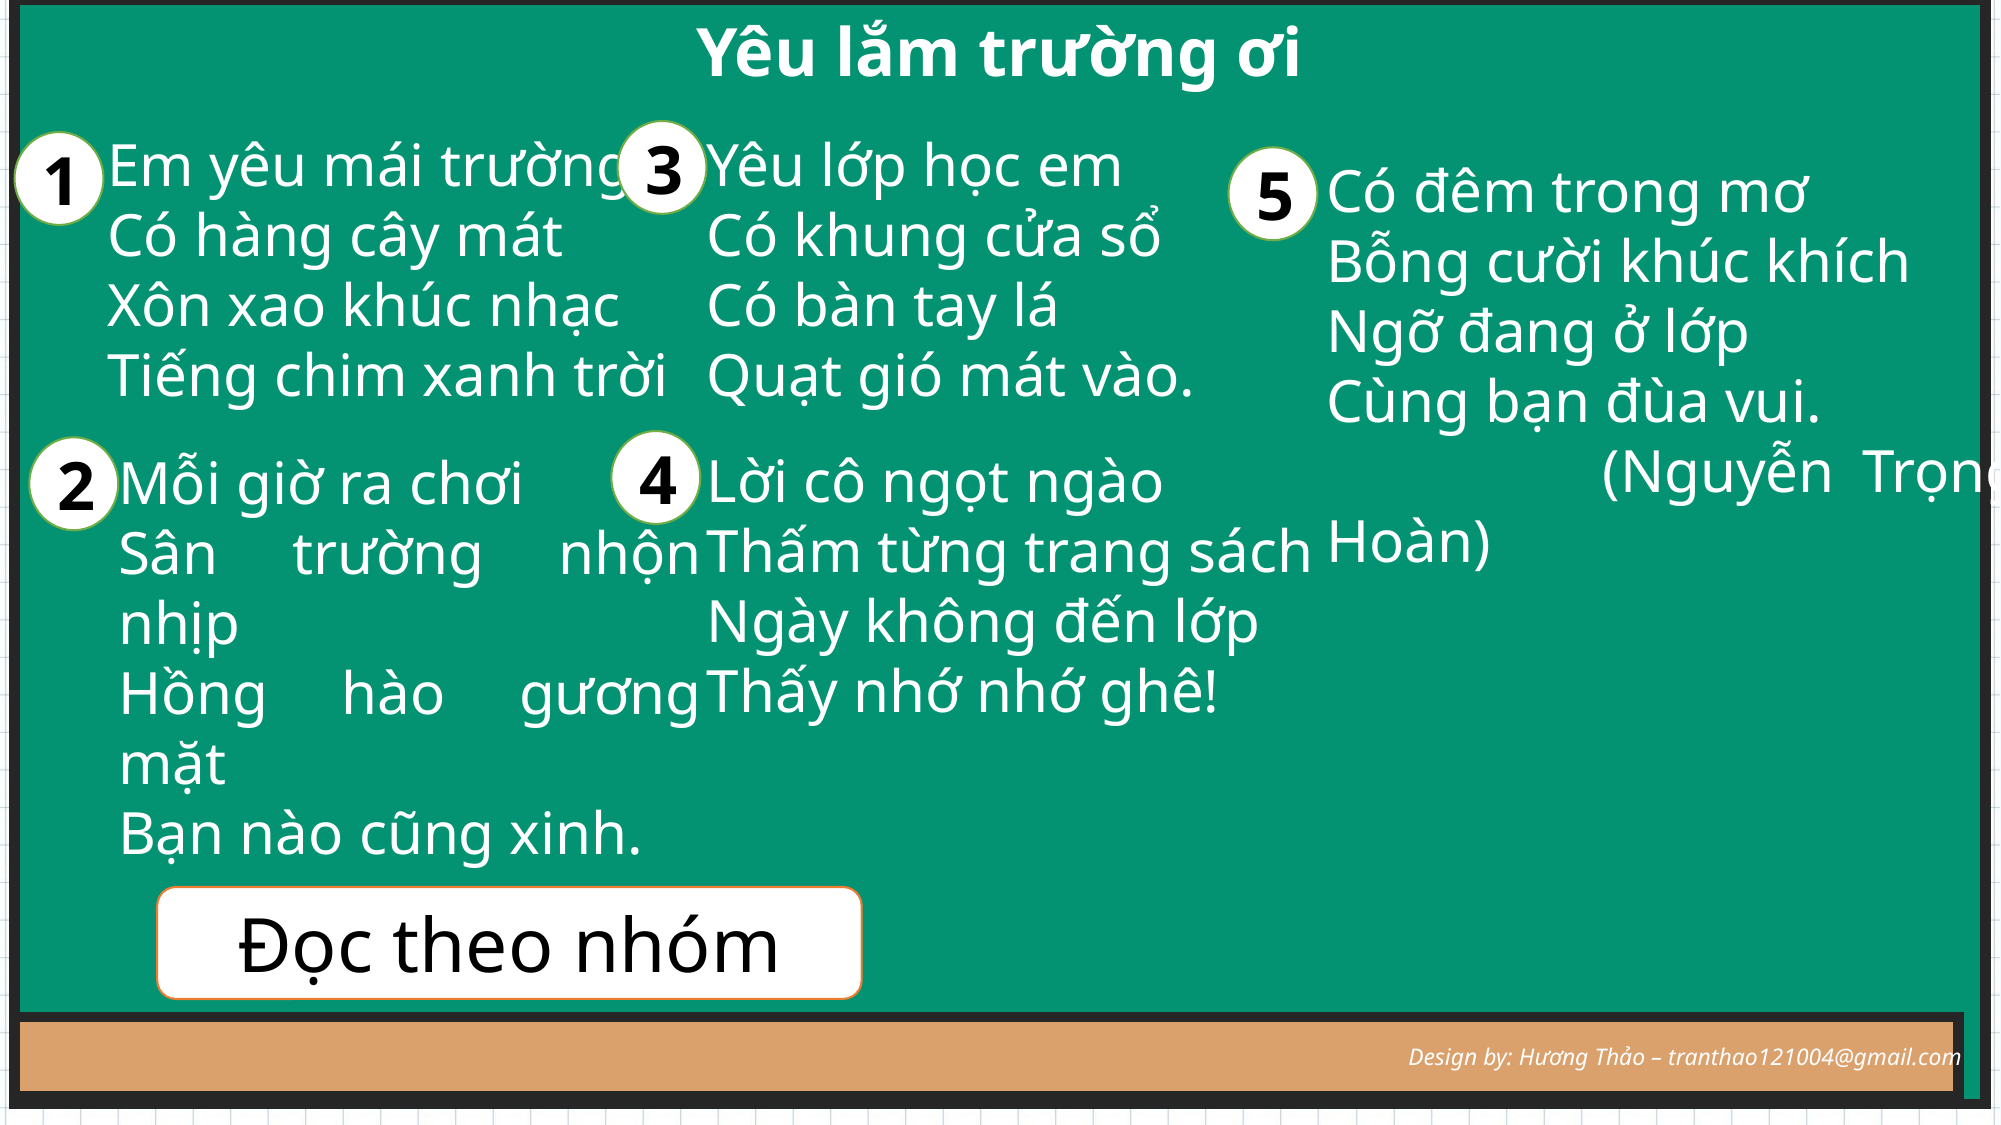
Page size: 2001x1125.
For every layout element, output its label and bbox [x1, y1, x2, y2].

text_box [92, 120, 2000, 737]
picture [0, 0, 2001, 1125]
